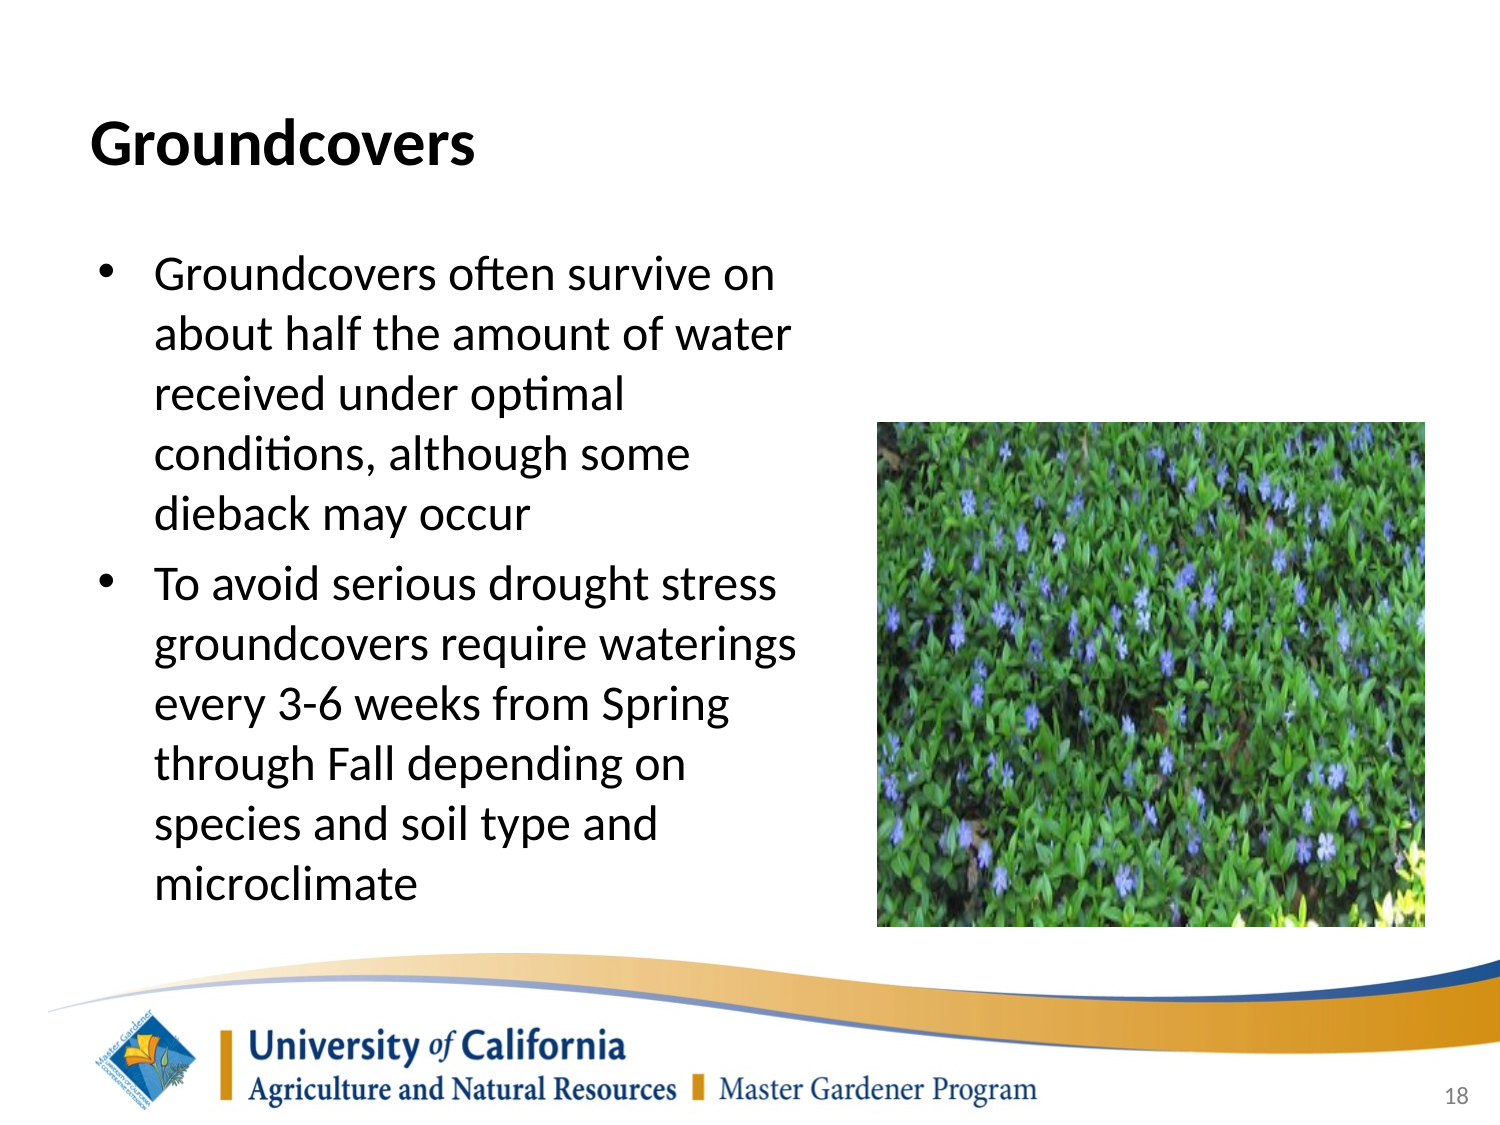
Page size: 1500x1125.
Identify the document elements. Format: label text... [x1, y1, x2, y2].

text_box Groundcovers often survive on about half the amount of water received under optimal conditions, although some dieback may occur To avoid serious drought stress groundcovers require waterings every 3-6 weeks from Spring through Fall depending on species and soil type and microclimate [82, 232, 855, 918]
slide_number 18 [1413, 1065, 1485, 1125]
title Groundcovers [75, 45, 1425, 233]
picture [48, 953, 1500, 1125]
picture [877, 422, 1426, 927]
